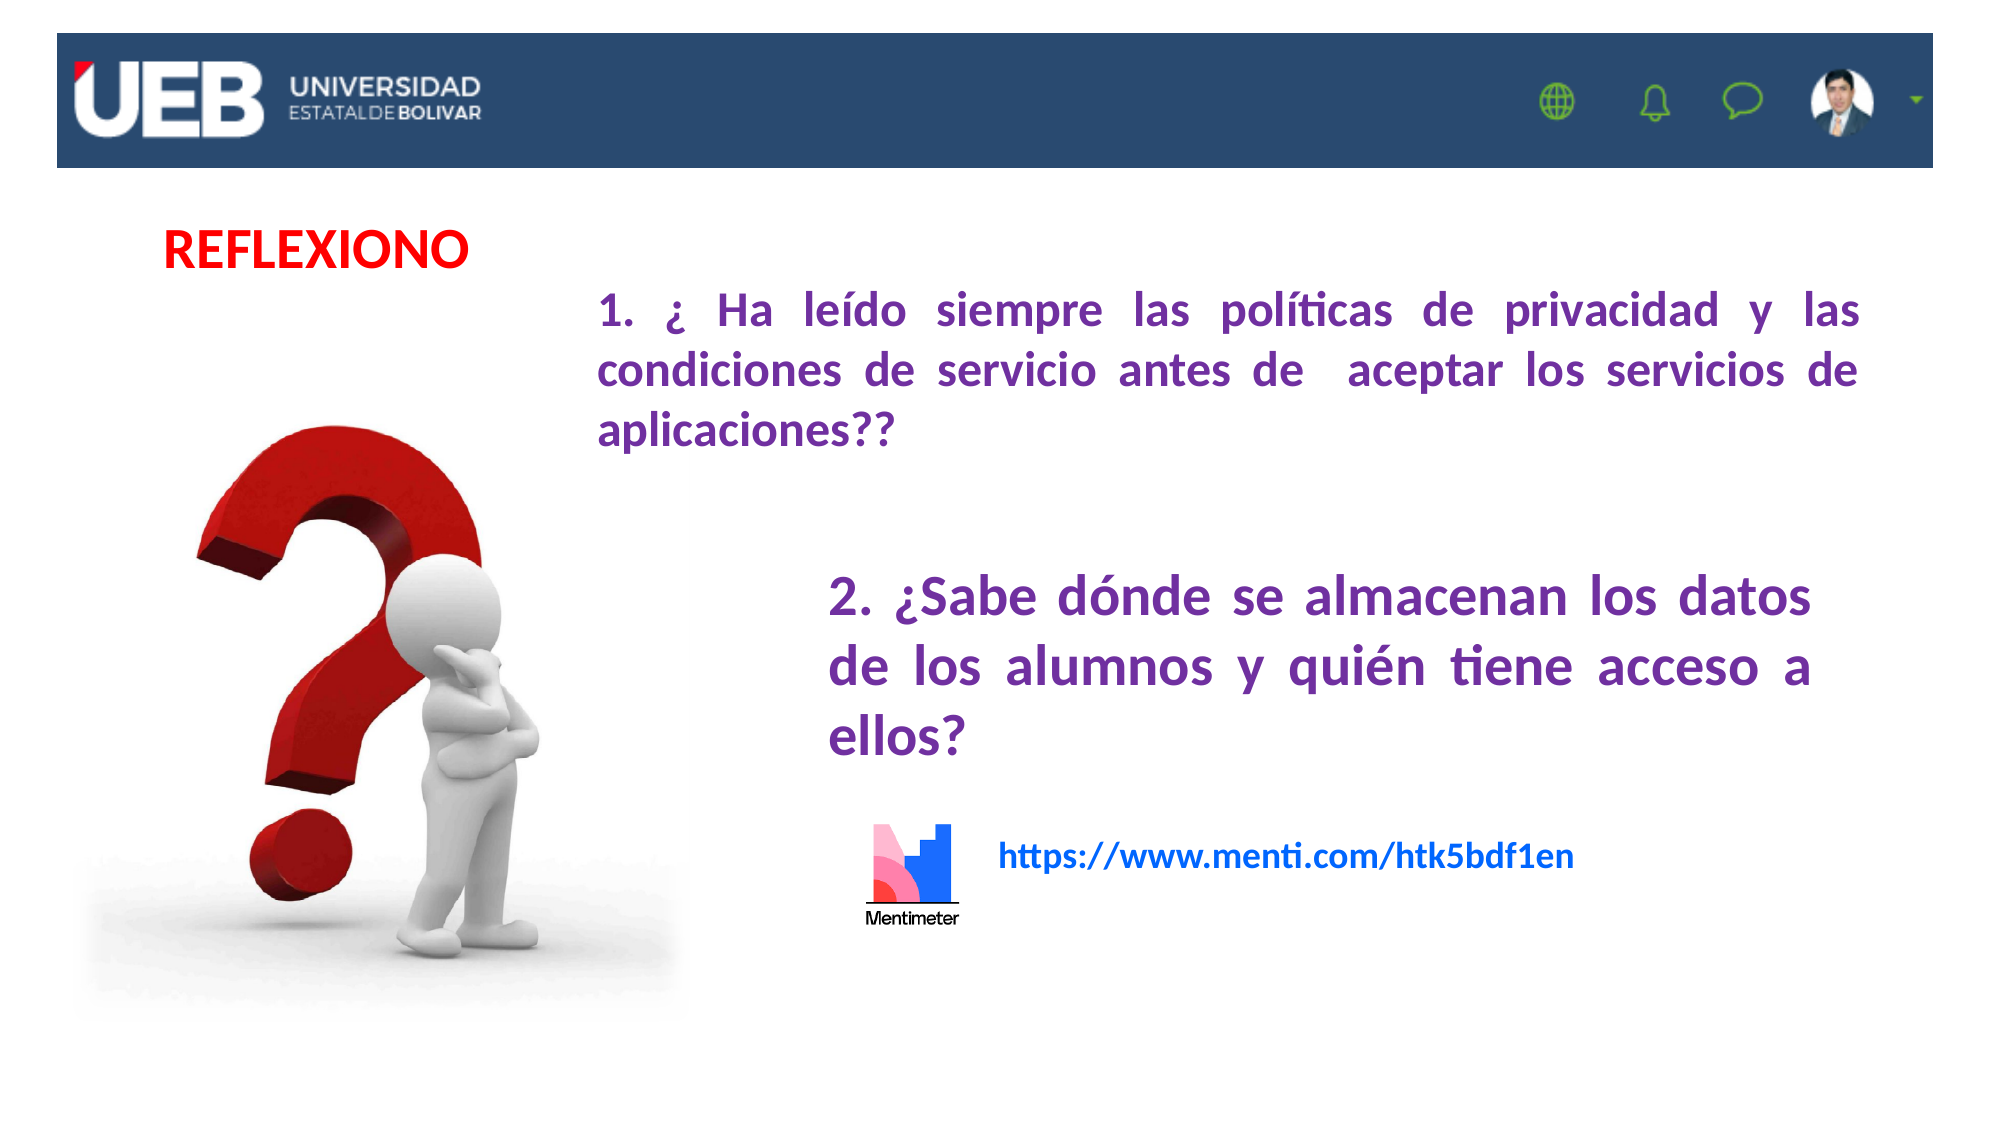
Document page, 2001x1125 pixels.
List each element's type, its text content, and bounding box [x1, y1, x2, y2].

text_box https://www.menti.com/htk5bdf1en [984, 823, 1984, 884]
picture [57, 33, 1933, 168]
text_box 1. ¿ Ha leído siempre las políticas de privacidad y las condiciones de servicio antes de aceptar los servicios de aplicaciones?? [582, 269, 1876, 465]
picture [72, 390, 690, 1022]
text_box 2. ¿Sabe dónde se almacenan los datos de los alumnos y quién tiene acceso a ellos? [739, 549, 1828, 775]
picture [840, 800, 984, 947]
text_box REFLEXIONO [149, 202, 1150, 288]
